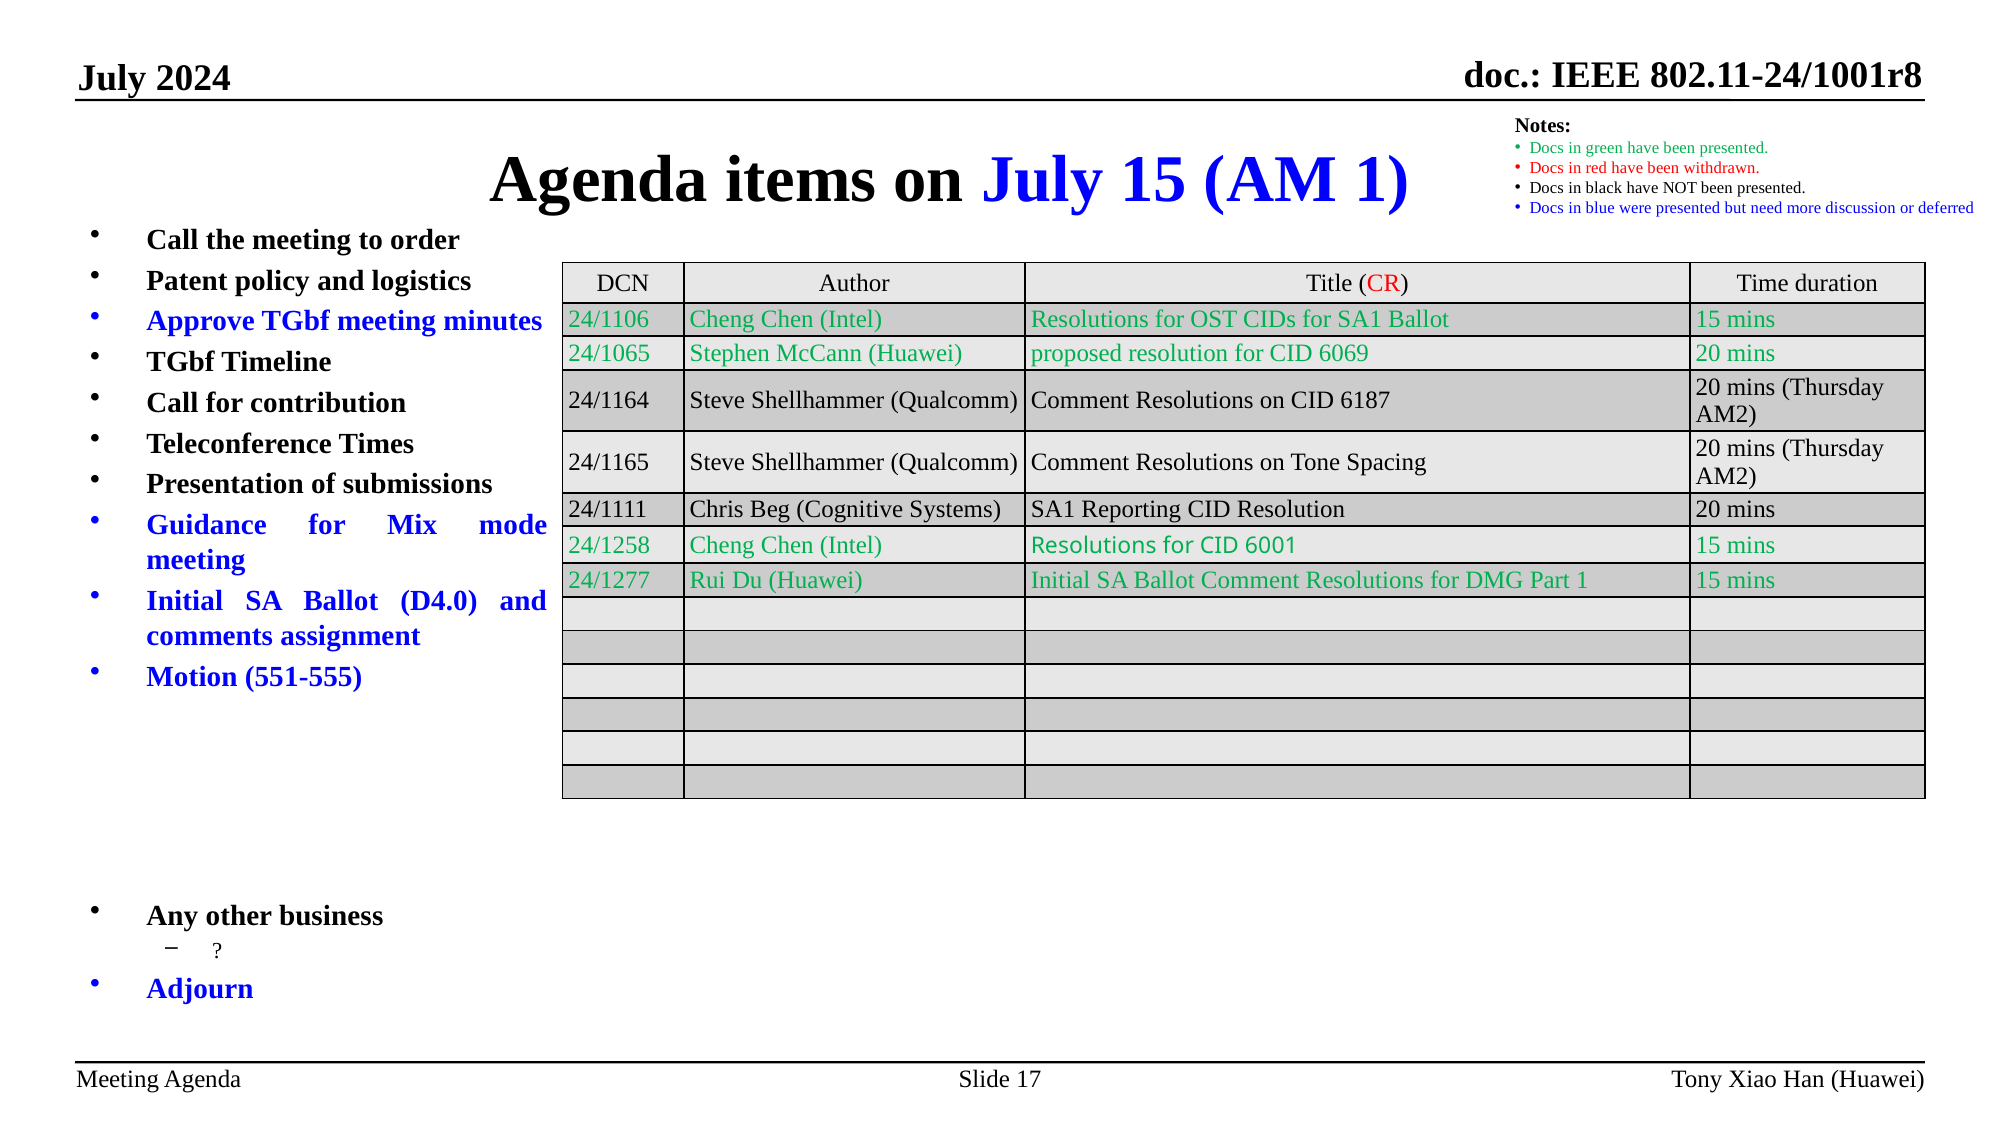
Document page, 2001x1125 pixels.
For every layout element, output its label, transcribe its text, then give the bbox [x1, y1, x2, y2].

table_cell [685, 598, 1024, 630]
table_cell 24/1277 [563, 564, 683, 596]
table_cell [1691, 598, 1924, 630]
table_cell [563, 665, 683, 697]
table_cell Comment Resolutions on Tone Spacing [1026, 432, 1689, 492]
table_cell [1026, 631, 1689, 663]
table_cell Cheng Chen (Intel) [685, 527, 1024, 562]
table_cell 24/1258 [563, 527, 683, 562]
table_cell Stephen McCann (Huawei) [685, 337, 1024, 369]
table_cell 24/1111 [563, 494, 683, 525]
table_cell Steve Shellhammer (Qualcomm) [685, 432, 1024, 492]
table_cell 24/1165 [563, 432, 683, 492]
table_cell Comment Resolutions on CID 6187 [1026, 371, 1689, 430]
table_cell [1691, 699, 1924, 730]
table_cell [563, 699, 683, 730]
table_cell SA1 Reporting CID Resolution [1026, 494, 1689, 525]
table_header DCN [563, 263, 683, 302]
table_cell [1026, 732, 1689, 764]
table_cell [563, 766, 683, 798]
table_cell [685, 732, 1024, 764]
table_cell [1691, 766, 1924, 798]
text_box Agenda items on July 15 (AM 1) [262, 87, 1638, 262]
table_cell [1691, 665, 1924, 697]
table_cell Cheng Chen (Intel) [685, 304, 1024, 335]
table_cell 20 mins [1691, 337, 1924, 369]
table_cell [563, 598, 683, 630]
table_cell 24/1106 [563, 304, 683, 335]
table_cell Chris Beg (Cognitive Systems) [685, 494, 1024, 525]
table_cell [685, 699, 1024, 730]
table_cell [1691, 631, 1924, 663]
table_cell [685, 631, 1024, 663]
table_cell 15 mins [1691, 564, 1924, 596]
table_cell 20 mins (Thursday AM2) [1691, 432, 1924, 492]
table_cell 24/1164 [563, 371, 683, 430]
table_cell [563, 732, 683, 764]
table_cell 24/1065 [563, 337, 683, 369]
table_cell [1026, 665, 1689, 697]
table_cell [563, 631, 683, 663]
table_cell [1691, 732, 1924, 764]
table_cell Steve Shellhammer (Qualcomm) [685, 371, 1024, 430]
table_cell proposed resolution for CID 6069 [1026, 337, 1689, 369]
table_cell 20 mins (Thursday AM2) [1691, 371, 1924, 430]
table_cell [1026, 766, 1689, 798]
table_cell 15 mins [1691, 527, 1924, 562]
table_cell [685, 665, 1024, 697]
table_header Time duration [1691, 263, 1924, 302]
table_cell [1026, 598, 1689, 630]
table_cell Rui Du (Huawei) [685, 564, 1024, 596]
text_box Notes: Docs in green have been presented. Docs in red have been withdrawn. Docs in black have NOT been presented. Docs in blue were presented but need more discussion or deferred [1500, 104, 2000, 246]
table_cell [685, 766, 1024, 798]
table_cell Resolutions for CID 6001 [1026, 527, 1689, 562]
table_cell Resolutions for OST CIDs for SA1 Ballot [1026, 304, 1689, 335]
text_box Call the meeting to order Patent policy and logistics Approve TGbf meeting minutes TGbf Timeline Call for contribution Teleconference Times Presentation of submissions Guidance for Mix mode meeting Initial SA Ballot (D4.0) and comments assignment Motion (551-555) Any other business ? Adjourn [75, 212, 563, 1058]
table_header Title (CR) [1026, 263, 1689, 302]
table_header Author [685, 263, 1024, 302]
table_cell 20 mins [1691, 494, 1924, 525]
table_cell [1026, 699, 1689, 730]
table_cell Initial SA Ballot Comment Resolutions for DMG Part 1 [1026, 564, 1689, 596]
table_cell 15 mins [1691, 304, 1924, 335]
